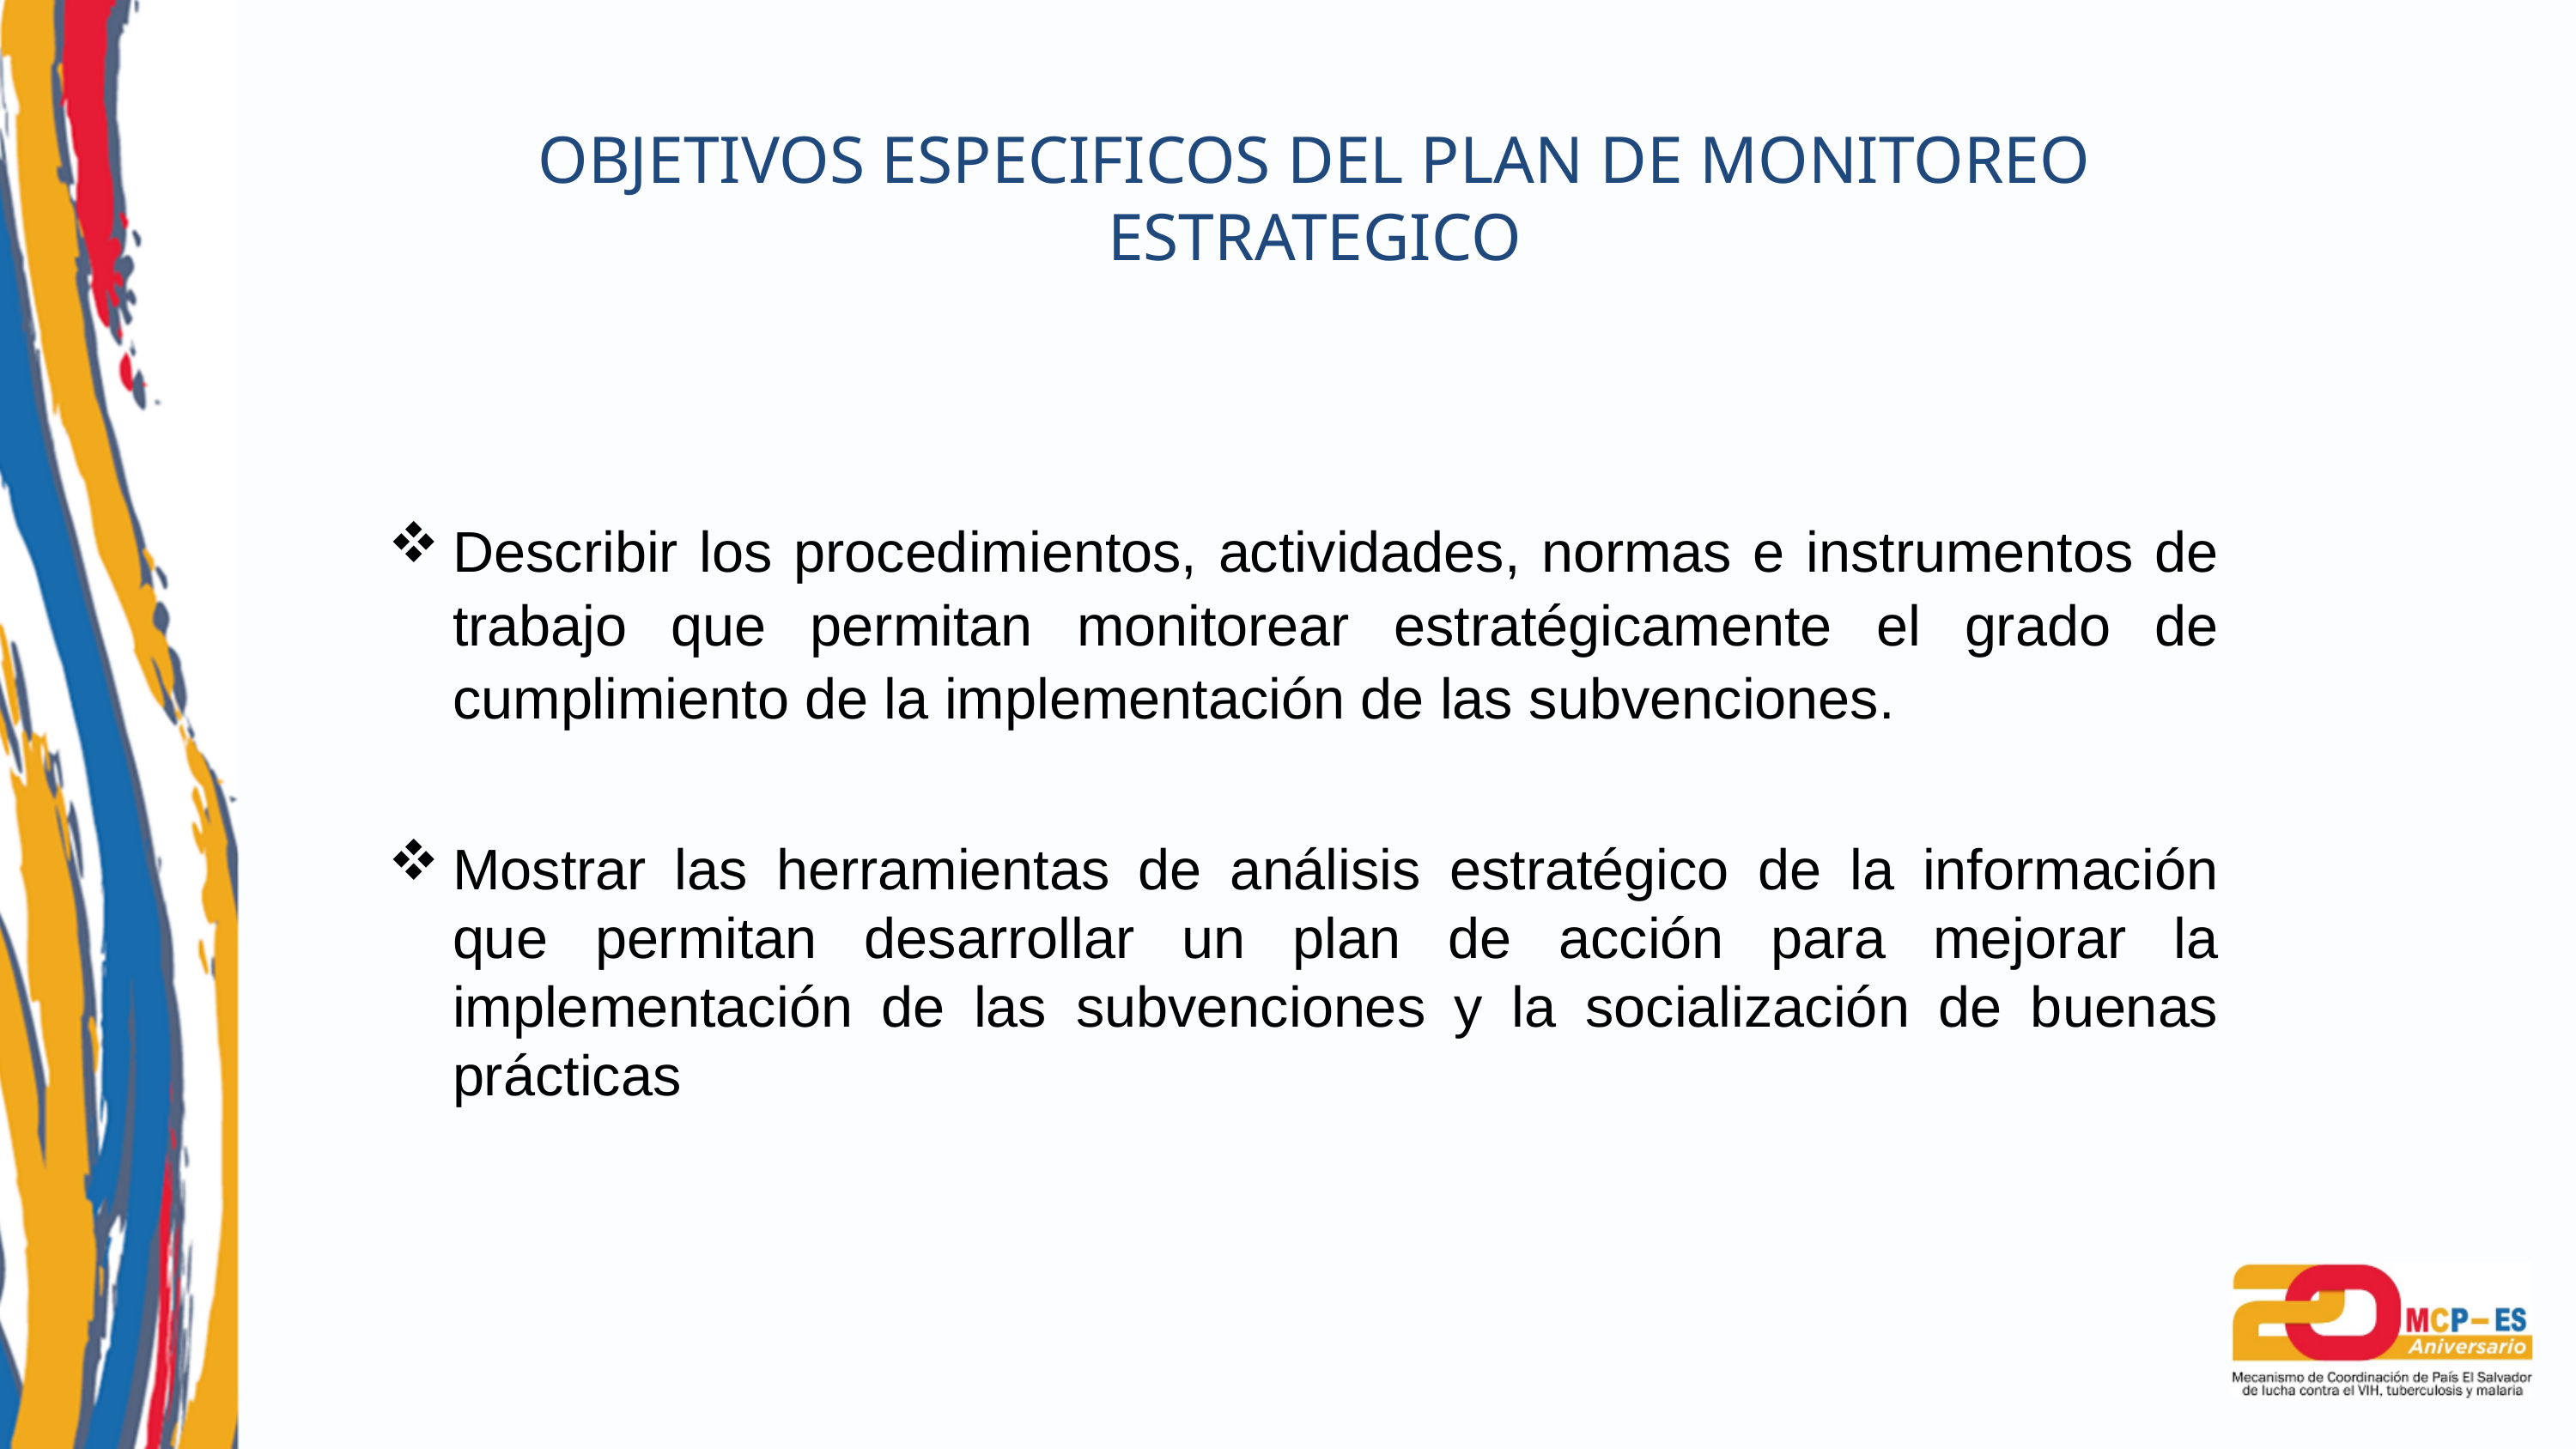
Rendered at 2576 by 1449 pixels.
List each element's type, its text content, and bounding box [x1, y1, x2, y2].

picture [0, 0, 2576, 1449]
text_box OBJETIVOS ESPECIFICOS DEL PLAN DE MONITOREO ESTRATEGICO [471, 112, 2158, 504]
text_box Describir los procedimientos, actividades, normas e instrumentos de trabajo que permitan monitorear estratégicamente el grado de cumplimiento de la implementación de las subvenciones. Mostrar las herramientas de análisis estratégico de la información que permitan desarrollar un plan de acción para mejorar la implementación de las subvenciones y la socialización de buenas prácticas [375, 504, 2233, 1197]
